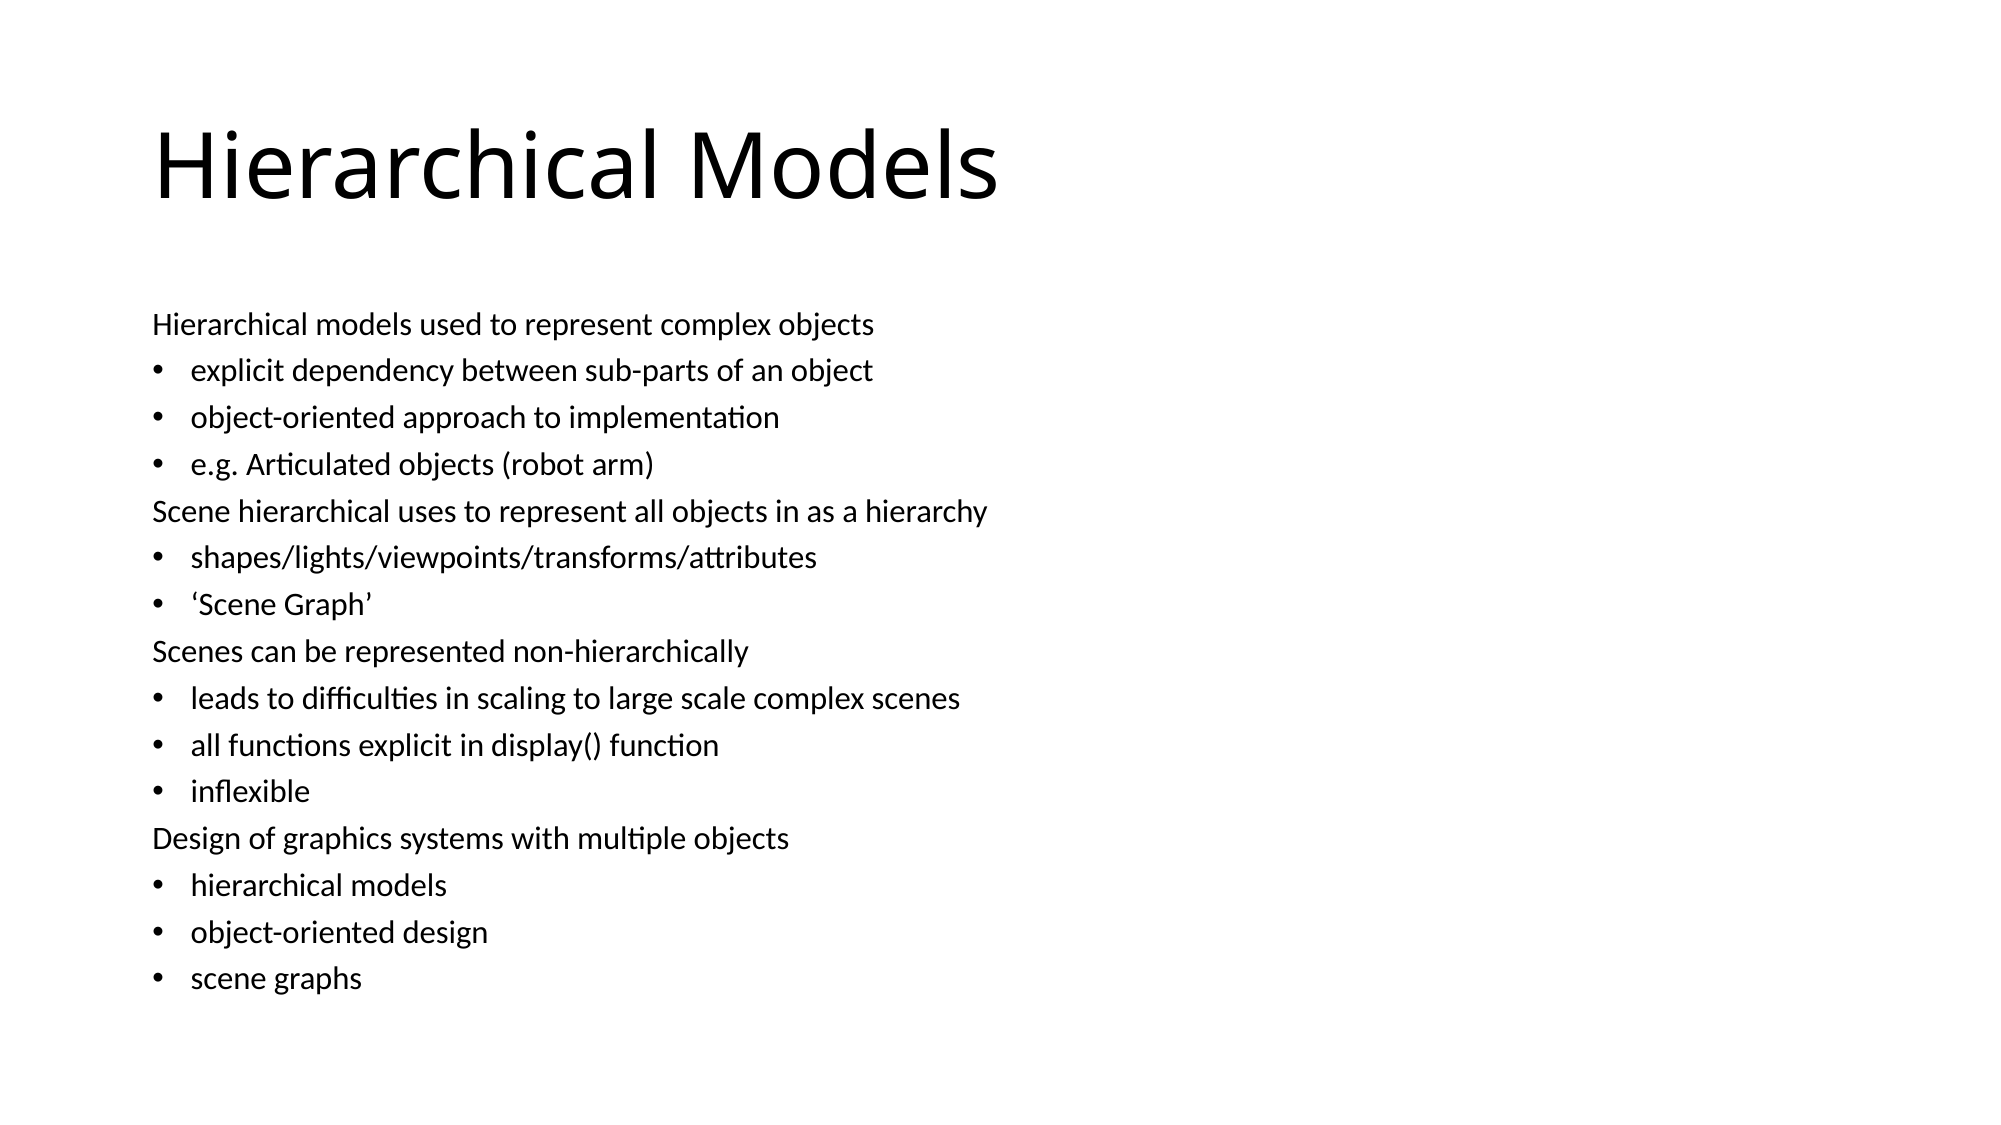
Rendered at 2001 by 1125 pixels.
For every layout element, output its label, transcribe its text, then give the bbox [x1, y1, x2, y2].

title Hierarchical Models [137, 59, 1863, 278]
list Hierarchical models used to represent complex objects explicit dependency between sub-parts of an object object-oriented approach to implementation e.g. Articulated objects (robot arm) Scene hierarchical uses to represent all objects in as a hierarchy shapes/lights/viewpoints/transforms/attributes ‘Scene Graph’ Scenes can be represented non-hierarchically leads to difficulties in scaling to large scale complex scenes all functions explicit in display() function inflexible Design of graphics systems with multiple objects hierarchical models object-oriented design scene graphs [137, 299, 1863, 1014]
